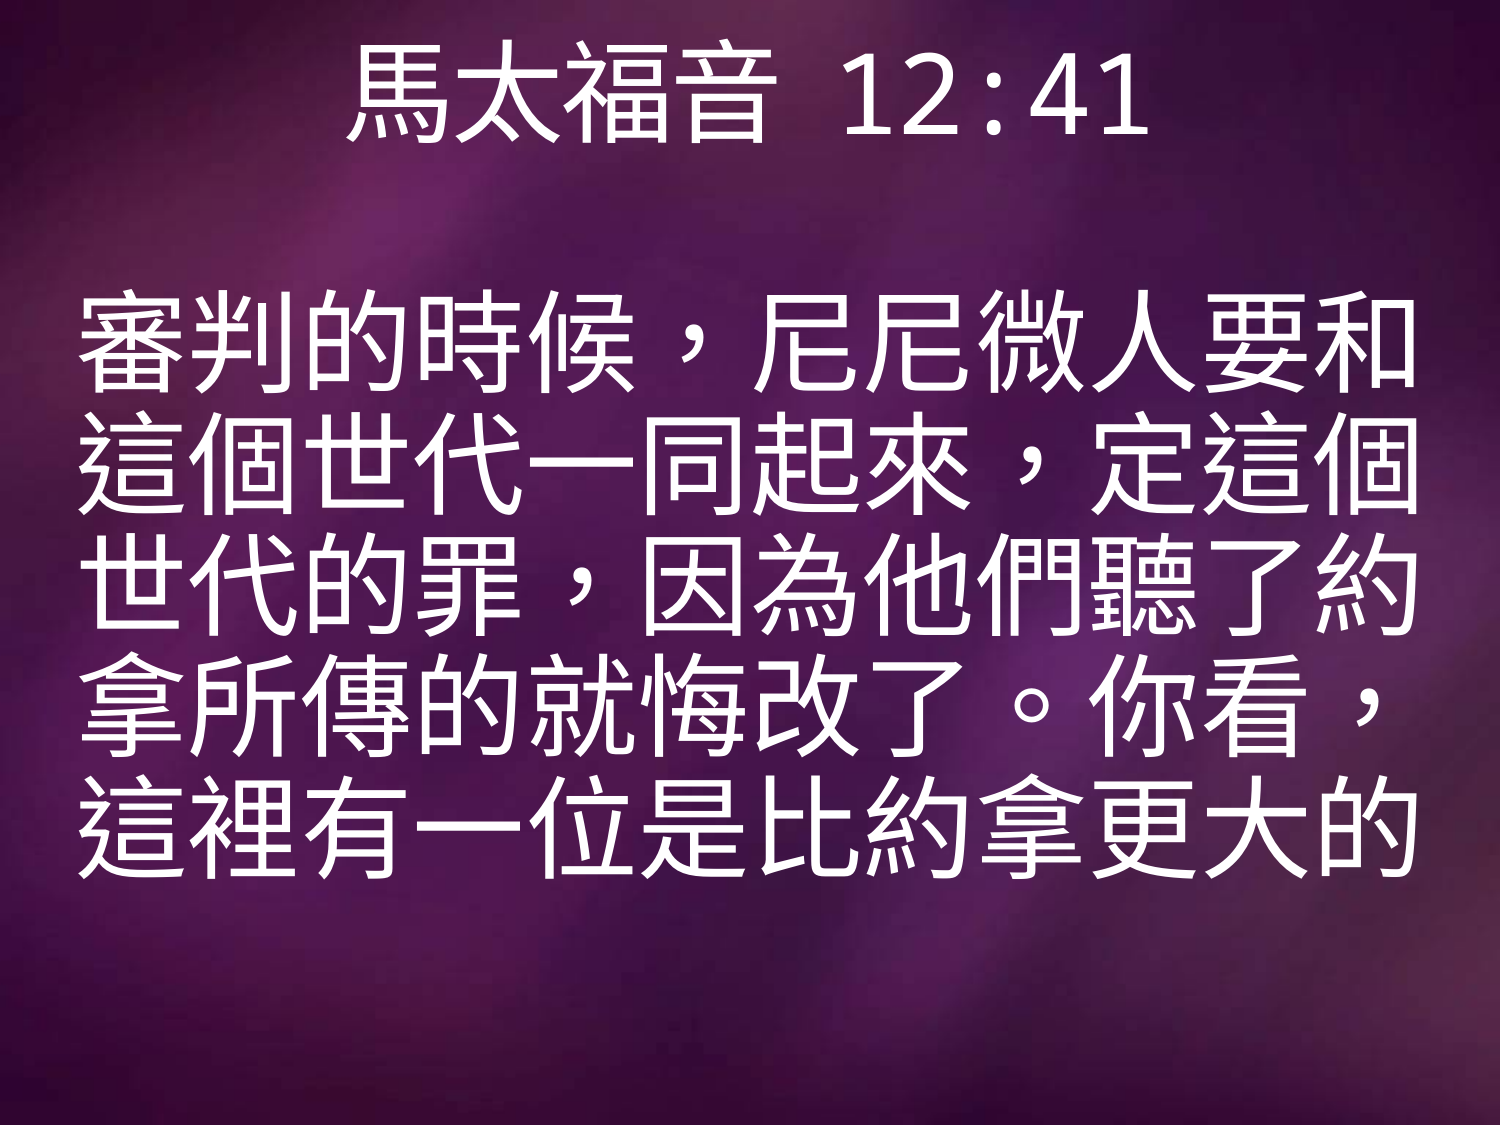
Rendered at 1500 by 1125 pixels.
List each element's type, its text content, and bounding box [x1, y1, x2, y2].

picture [0, 0, 1500, 1125]
title 馬太福音 12:41 [62, 37, 1438, 161]
list 審判的時候，尼尼微人要和這個世代一同起來，定這個世代的罪，因為他們聽了約拿所傳的就悔改了。你看，這裡有一位是比約拿更大的 [62, 287, 1438, 901]
